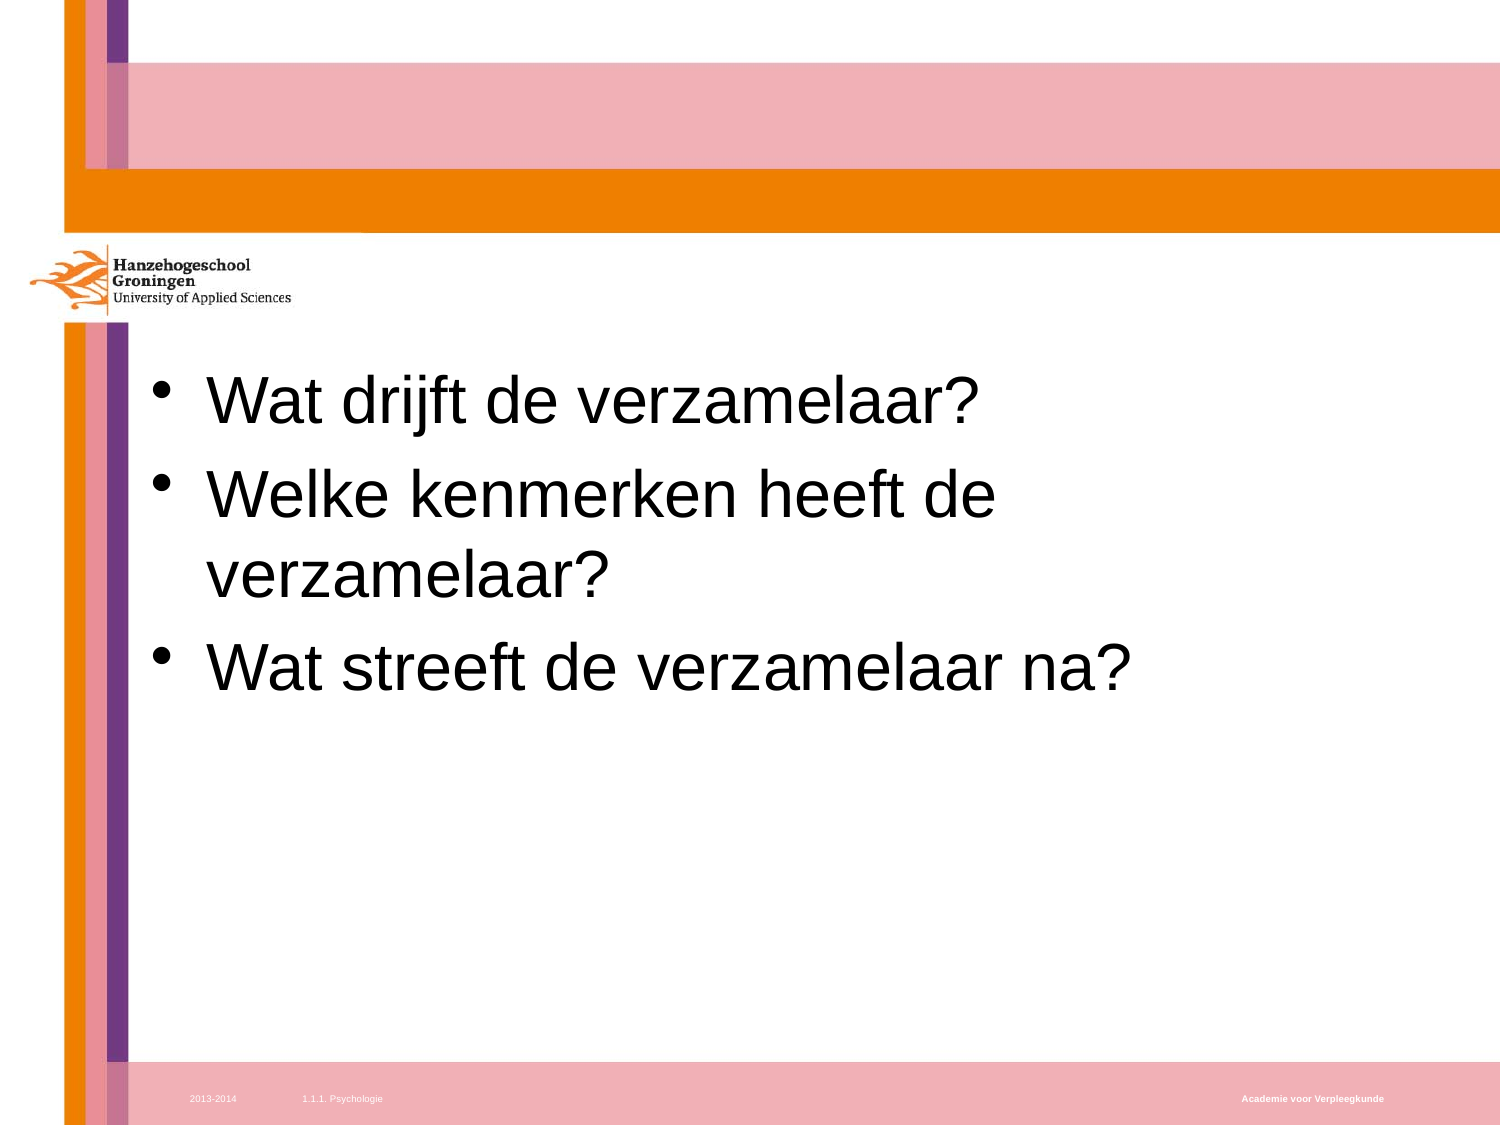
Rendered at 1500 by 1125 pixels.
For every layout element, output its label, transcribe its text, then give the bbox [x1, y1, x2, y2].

footer 1.1.1. Psychologie [287, 1055, 763, 1125]
list Wat drijft de verzamelaar? Welke kenmerken heeft de verzamelaar? Wat streeft de verzamelaar na? [135, 349, 1425, 1005]
picture [0, 0, 1500, 1125]
slide_number 2013-2014 [174, 1055, 287, 1125]
slide_number Academie voor Verpleegkunde [924, 1055, 1401, 1125]
